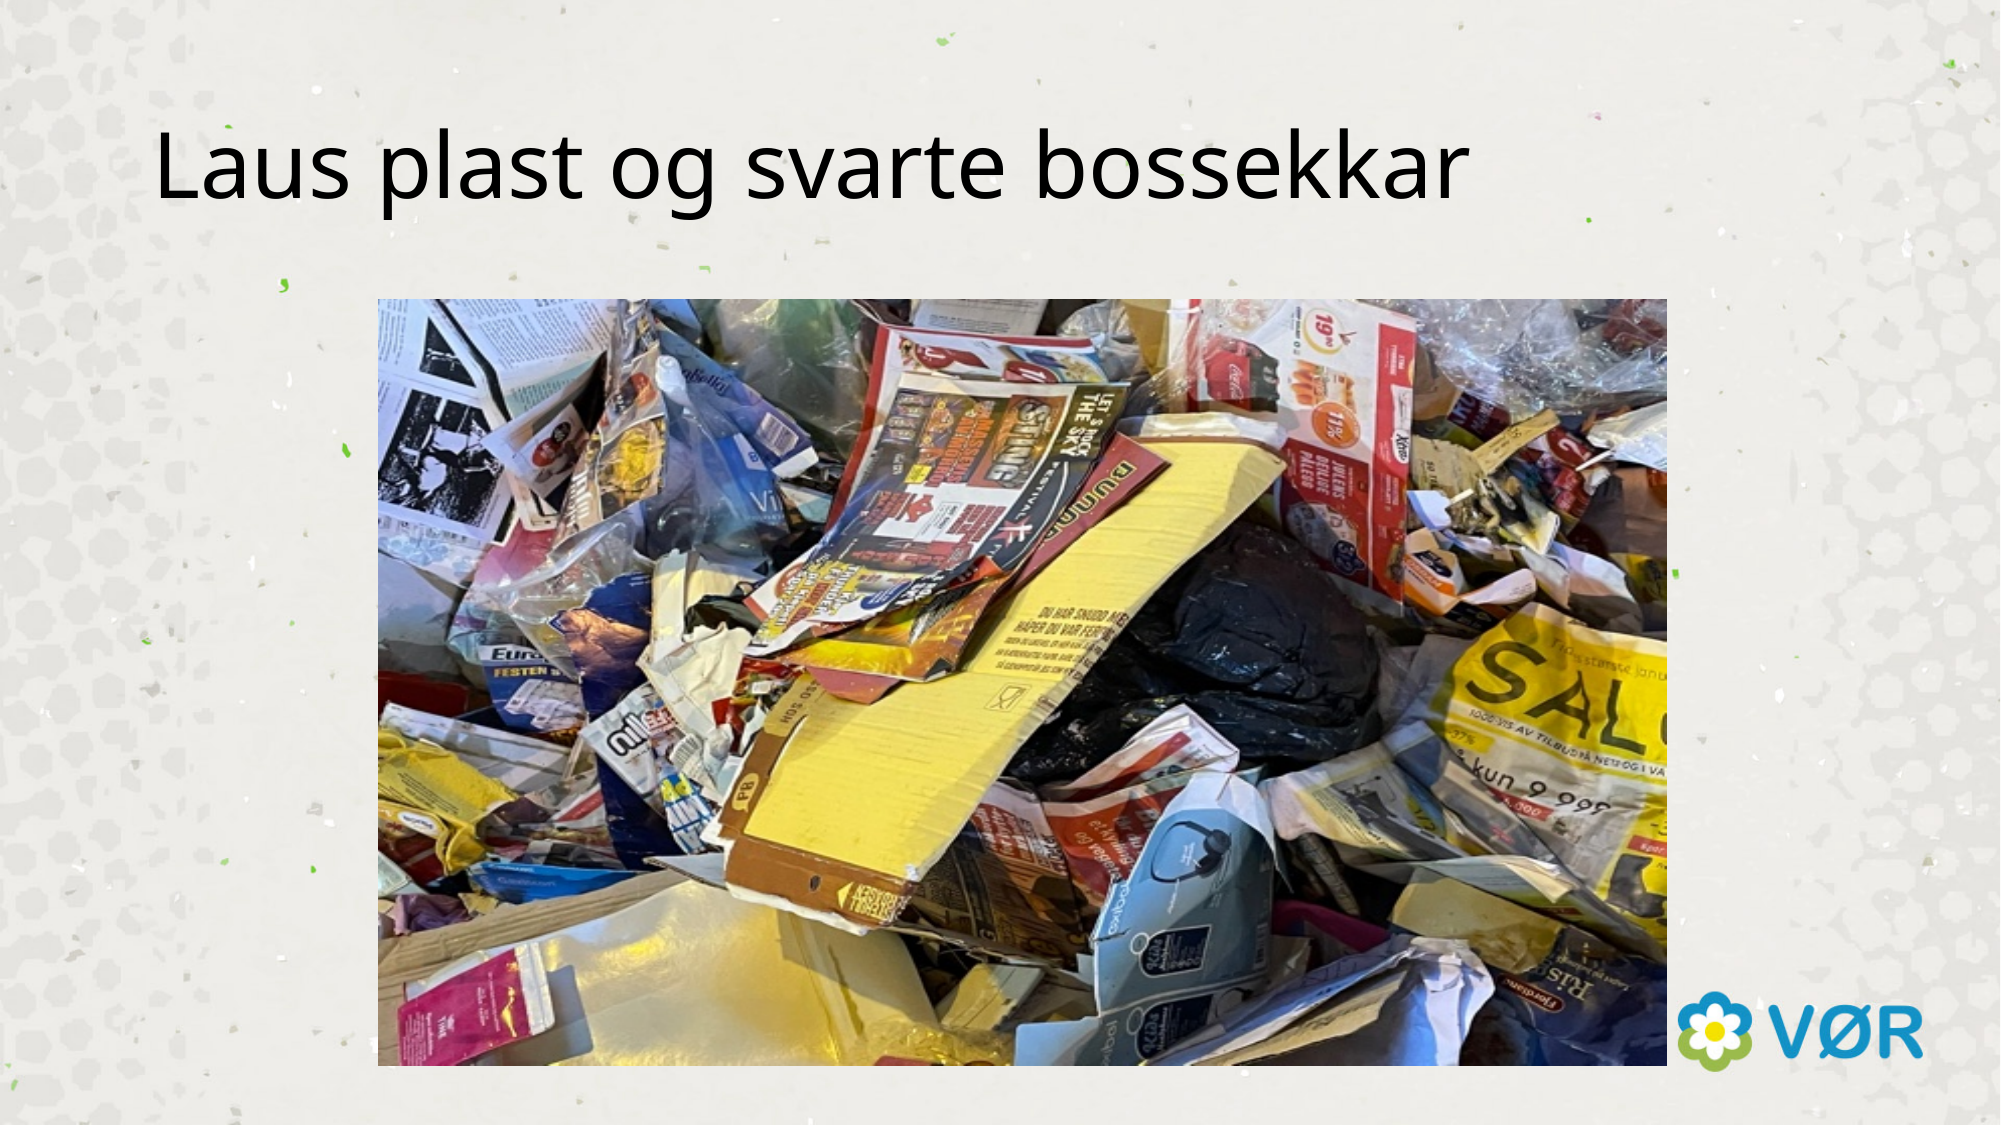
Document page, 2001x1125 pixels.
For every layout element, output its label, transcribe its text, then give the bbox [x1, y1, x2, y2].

picture [0, 0, 2001, 1125]
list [378, 299, 1667, 1066]
title Laus plast og svarte bossekkar [137, 59, 1863, 278]
